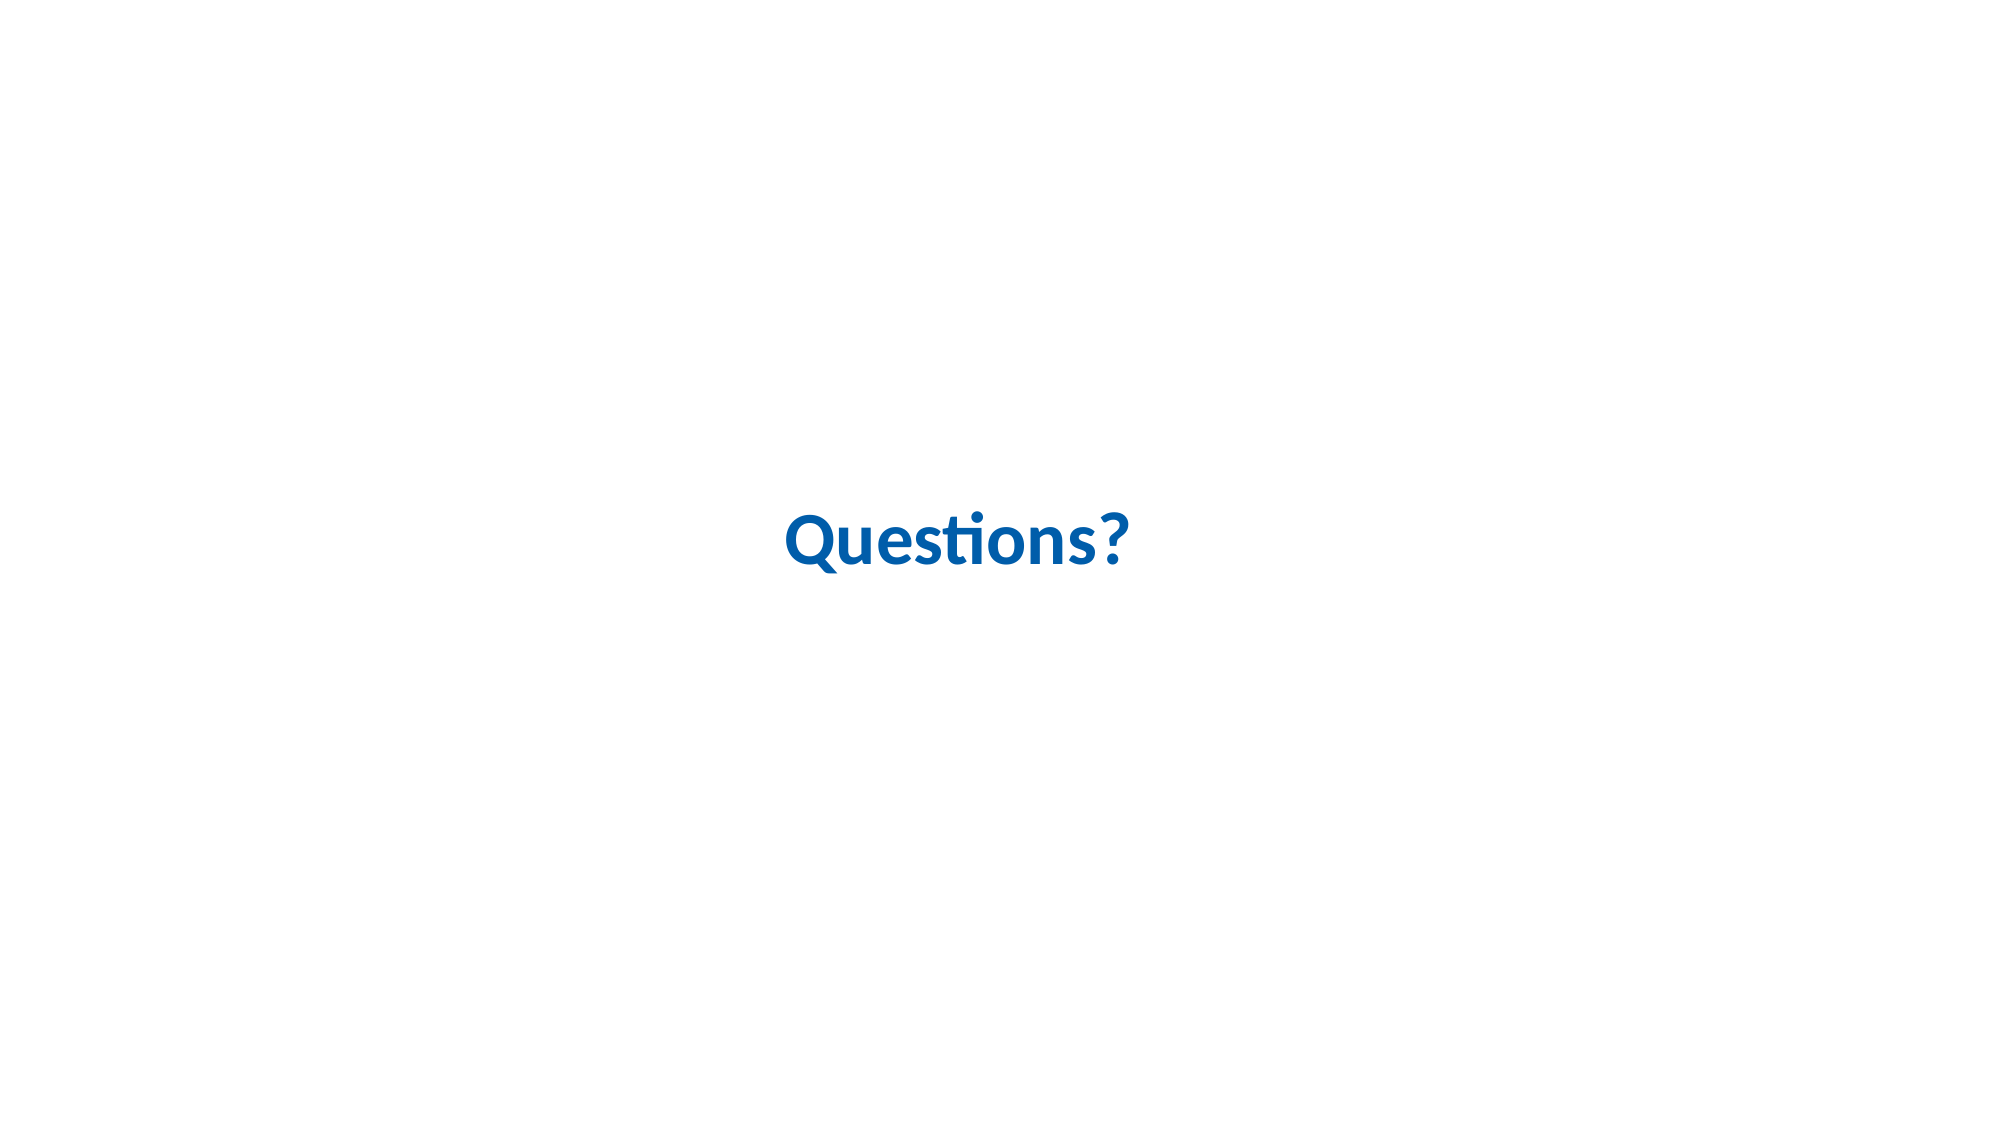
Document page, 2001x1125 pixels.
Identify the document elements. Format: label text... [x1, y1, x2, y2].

list Questions? [53, 178, 1863, 1014]
